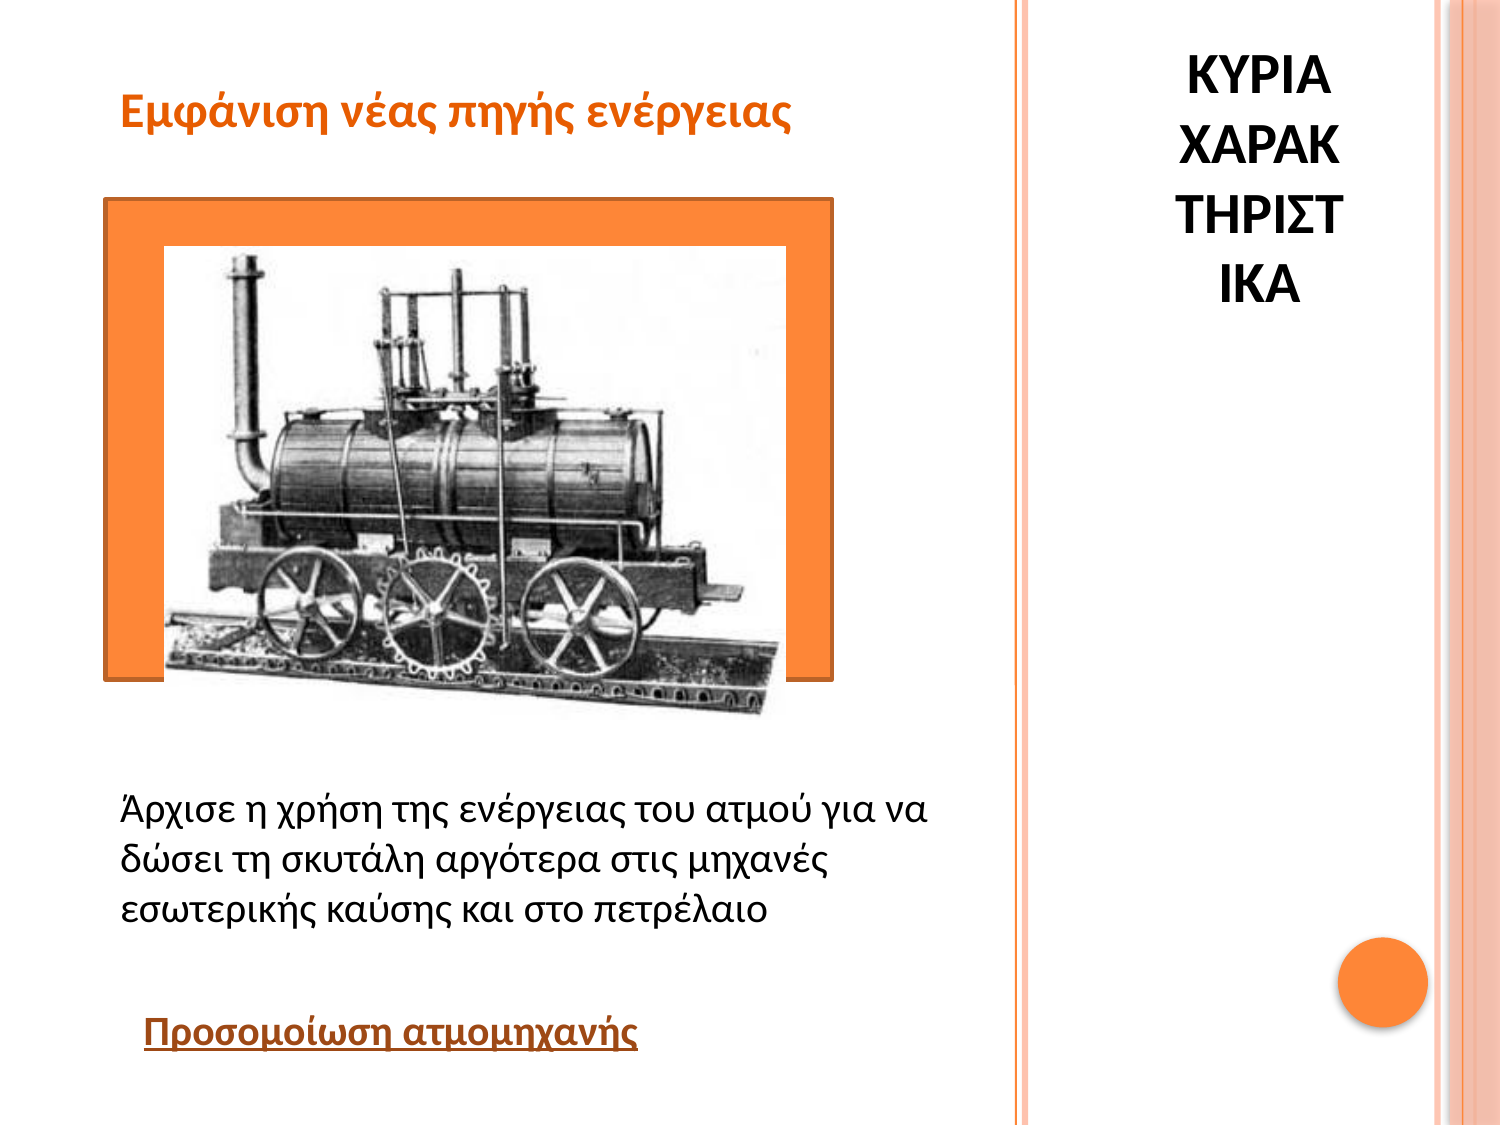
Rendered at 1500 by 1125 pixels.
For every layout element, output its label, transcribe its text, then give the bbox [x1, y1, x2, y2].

text_box Άρχισε η χρήση της ενέργειας του ατμού για να δώσει τη σκυτάλη αργότερα στις μηχανές εσωτερικής καύσης και στο πετρέλαιο [105, 773, 1043, 939]
text_box Εμφάνιση νέας πηγής ενέργειας [105, 70, 832, 145]
list ΚΥΡΙΑ ΧΑΡΑΚΤΗΡΙΣΤΙΚΑ [1171, 35, 1348, 1067]
picture [163, 245, 786, 721]
text_box Προσομοίωση ατμομηχανής [128, 996, 1055, 1061]
text_box [103, 197, 834, 682]
